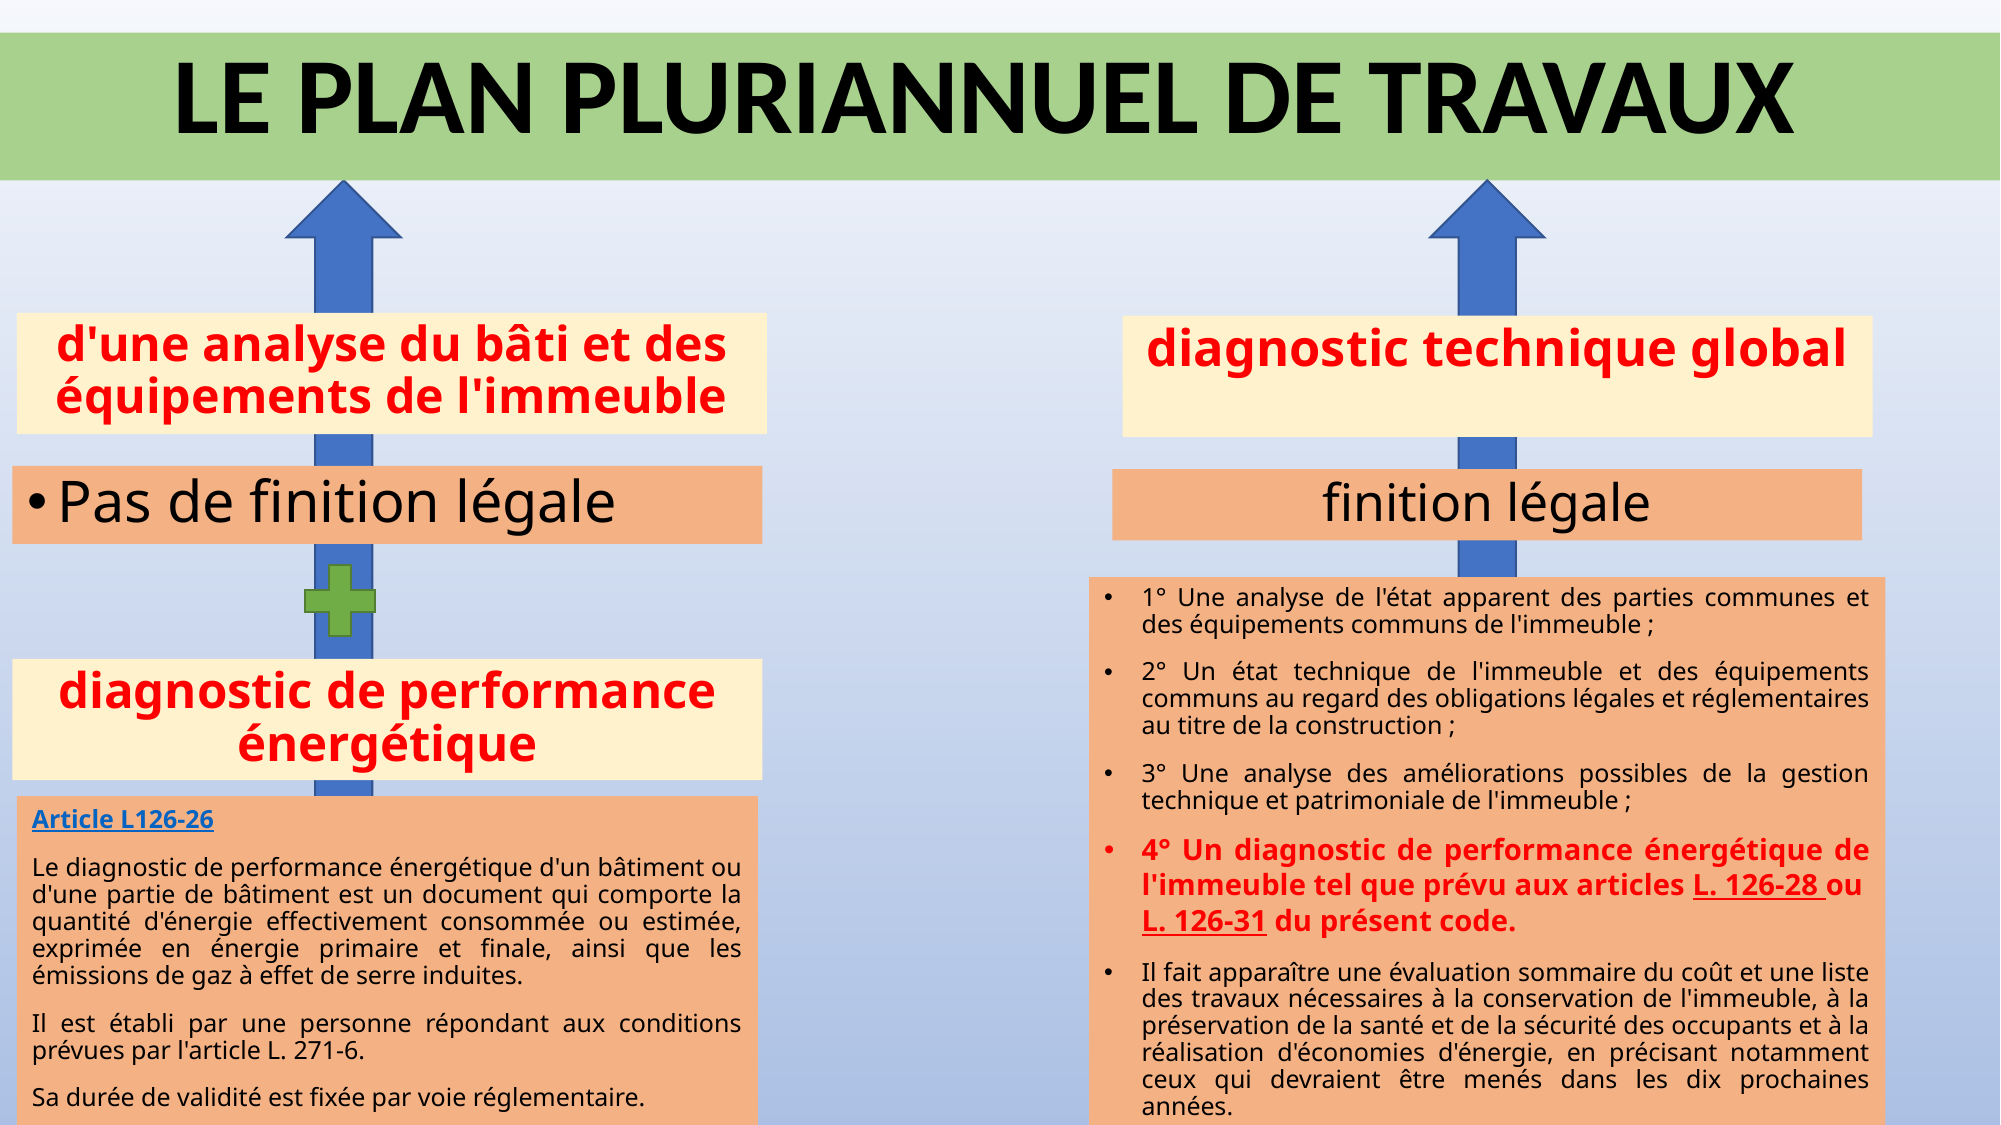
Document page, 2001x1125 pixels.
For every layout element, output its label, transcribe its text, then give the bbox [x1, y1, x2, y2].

list LE PLAN PLURIANNUEL DE TRAVAUX [0, 32, 2000, 181]
text_box [314, 781, 374, 796]
text_box finition légale [1112, 469, 1863, 541]
text_box [1457, 541, 1517, 577]
text_box [1457, 437, 1517, 469]
text_box [304, 564, 376, 637]
text_box d'une analyse du bâti et des équipements de l'immeuble [16, 312, 767, 435]
text_box [1427, 178, 1547, 315]
text_box Pas de finition légale [12, 465, 763, 544]
text_box [314, 613, 374, 658]
text_box [314, 435, 374, 465]
text_box diagnostic de performance énergétique [12, 658, 763, 781]
text_box Article L126-26 Le diagnostic de performance énergétique d'un bâtiment ou d'une partie de bâtiment est un document qui comporte la quantité d'énergie effectivement consommée ou estimée, exprimée en énergie primaire et finale, ainsi que les émissions de gaz à effet de serre induites. Il est établi par une personne répondant aux conditions prévues par l'article L. 271-6. Sa durée de validité est fixée par voie réglementaire. [16, 796, 758, 1125]
text_box [284, 181, 404, 312]
text_box [314, 544, 374, 589]
text_box 1° Une analyse de l'état apparent des parties communes et des équipements communs de l'immeuble ; 2° Un état technique de l'immeuble et des équipements communs au regard des obligations légales et réglementaires au titre de la construction ; 3° Une analyse des améliorations possibles de la gestion technique et patrimoniale de l'immeuble ; 4° Un diagnostic de performance énergétique de l'immeuble tel que prévu aux articles L. 126-28 ou L. 126-31 du présent code. Il fait apparaître une évaluation sommaire du coût et une liste des travaux nécessaires à la conservation de l'immeuble, à la préservation de la santé et de la sécurité des occupants et à la réalisation d'économies d'énergie, en précisant notamment ceux qui devraient être menés dans les dix prochaines années. [1089, 577, 1886, 1125]
text_box diagnostic technique global [1122, 315, 1873, 437]
